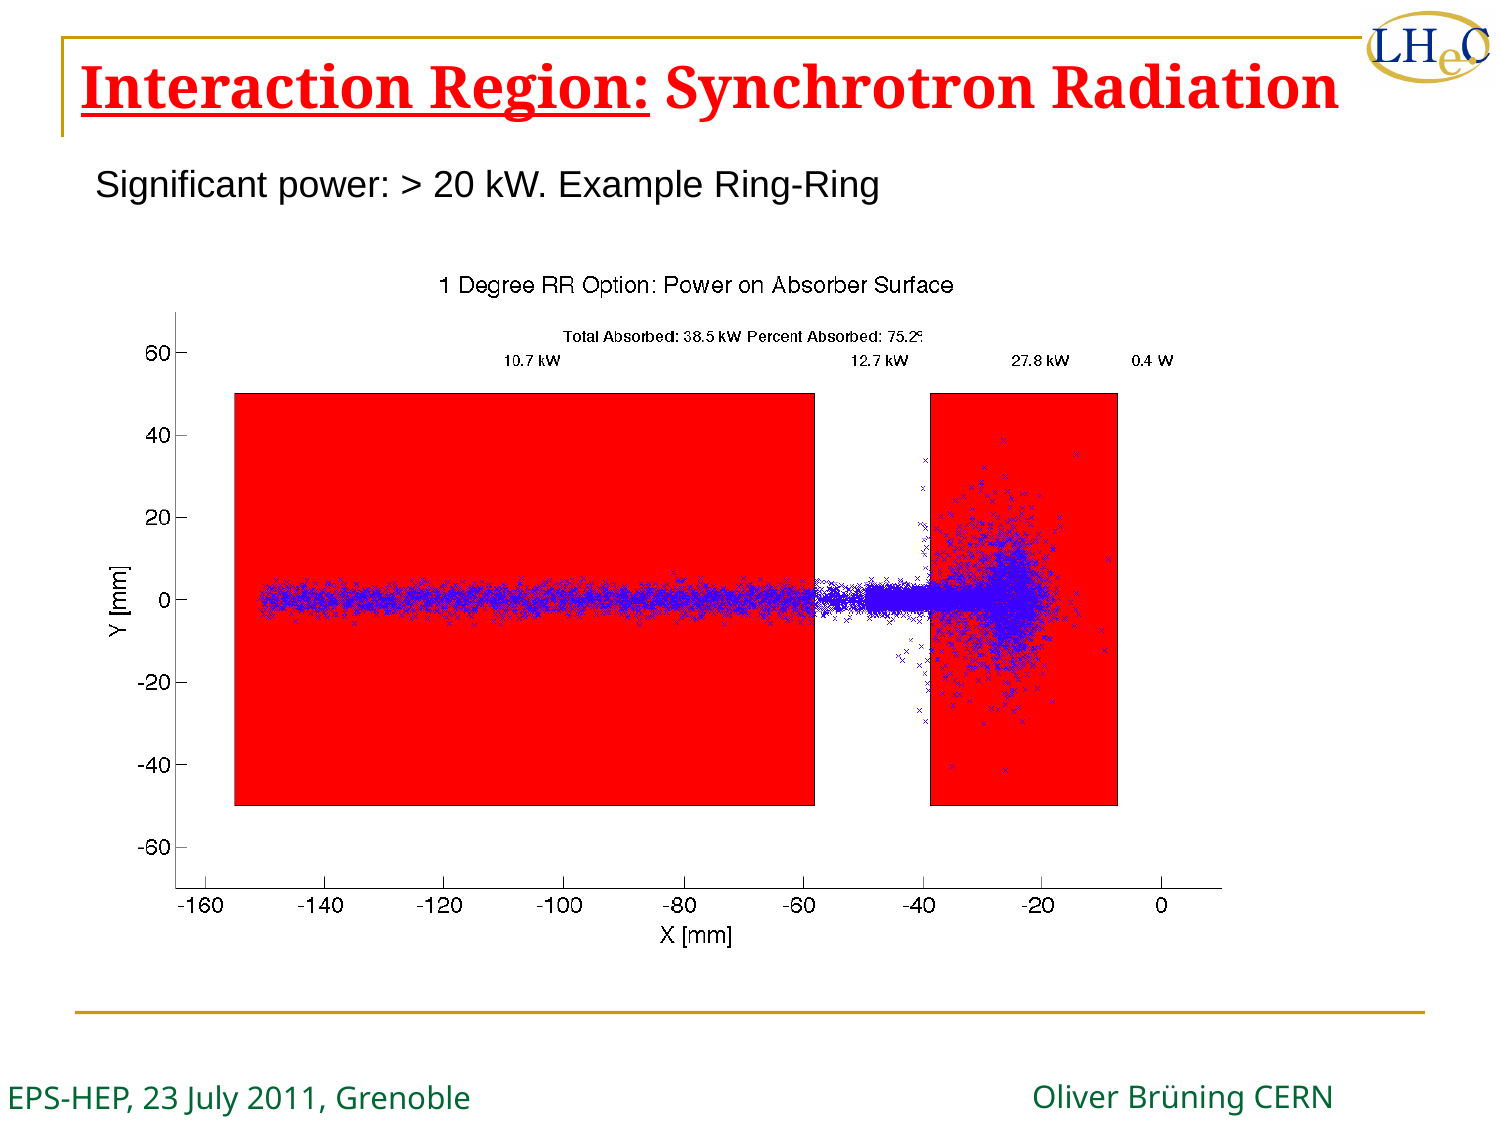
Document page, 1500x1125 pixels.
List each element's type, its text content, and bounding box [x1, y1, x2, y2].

text_box Oliver Brüning CERN [1024, 1074, 1388, 1119]
title Interaction Region: Synchrotron Radiation [65, 42, 1500, 170]
picture [0, 259, 1349, 966]
text_box EPS-HEP, 23 July 2011, Grenoble [0, 1075, 913, 1119]
text_box Significant power: > 20 kW. Example Ring-Ring [80, 152, 896, 212]
picture [1362, 5, 1495, 88]
